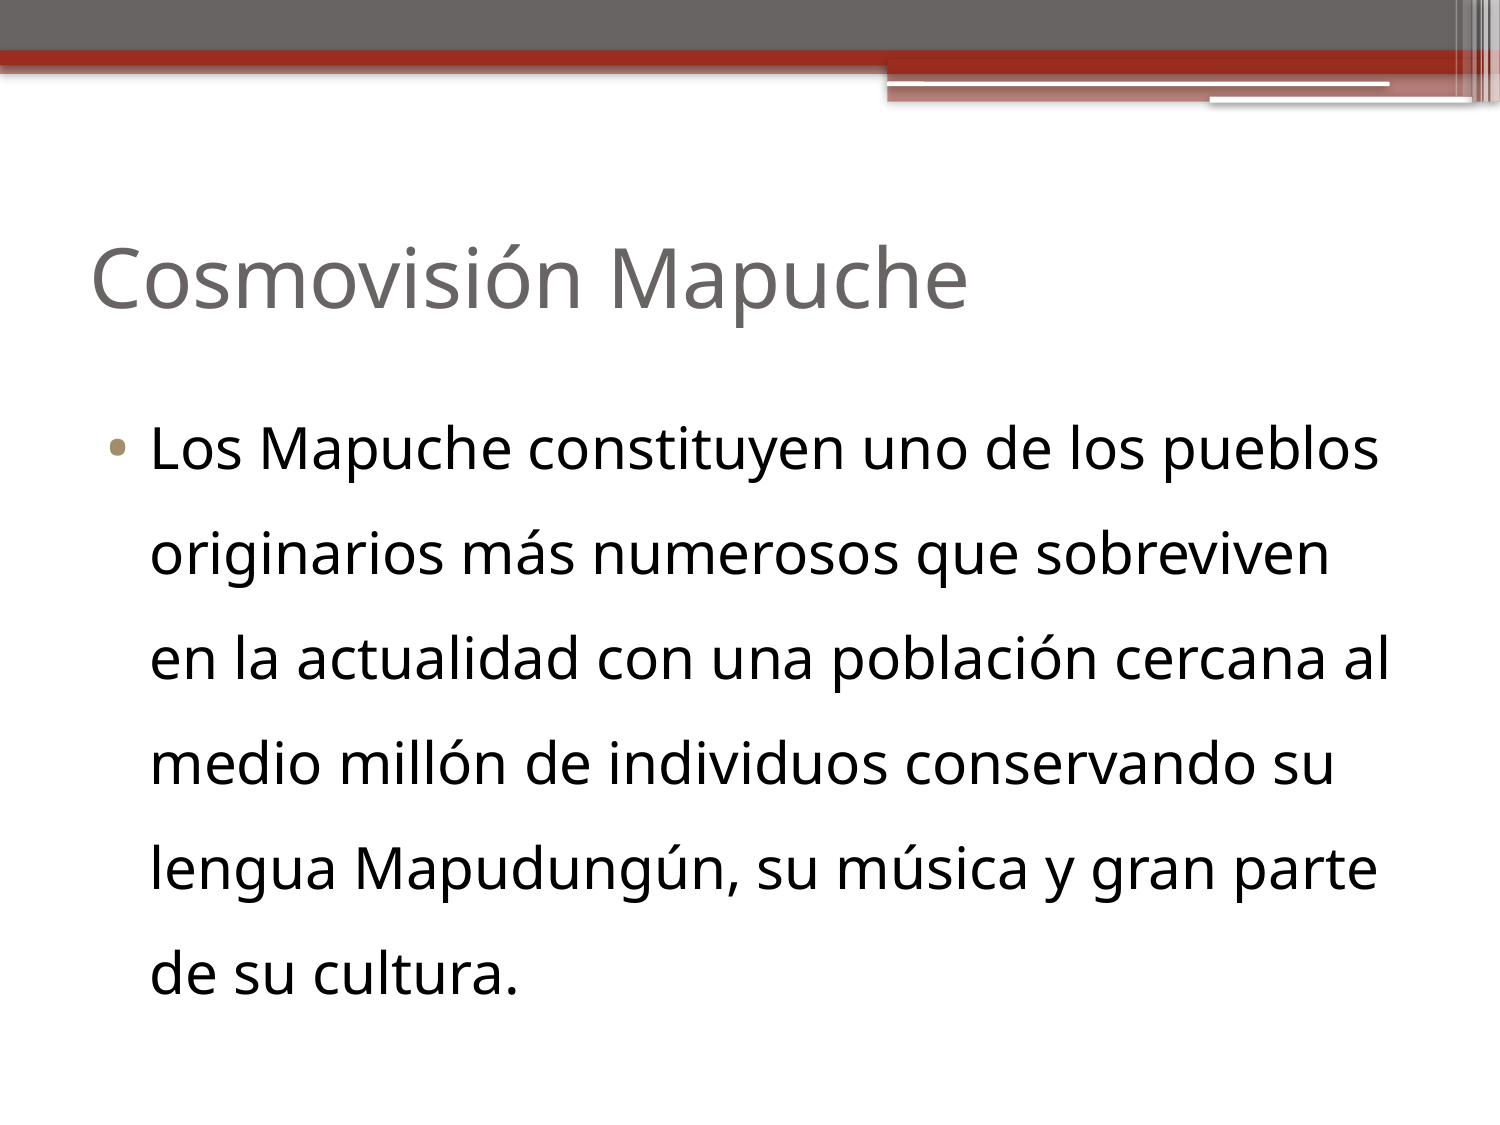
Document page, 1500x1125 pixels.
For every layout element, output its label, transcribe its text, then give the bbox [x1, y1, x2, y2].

title Cosmovisión Mapuche [75, 187, 1425, 363]
list Los Mapuche constituyen uno de los pueblos originarios más numerosos que sobreviven en la actualidad con una población cercana al medio millón de individuos conservando su lengua Mapudungún, su música y gran parte de su cultura. [75, 368, 1425, 1079]
